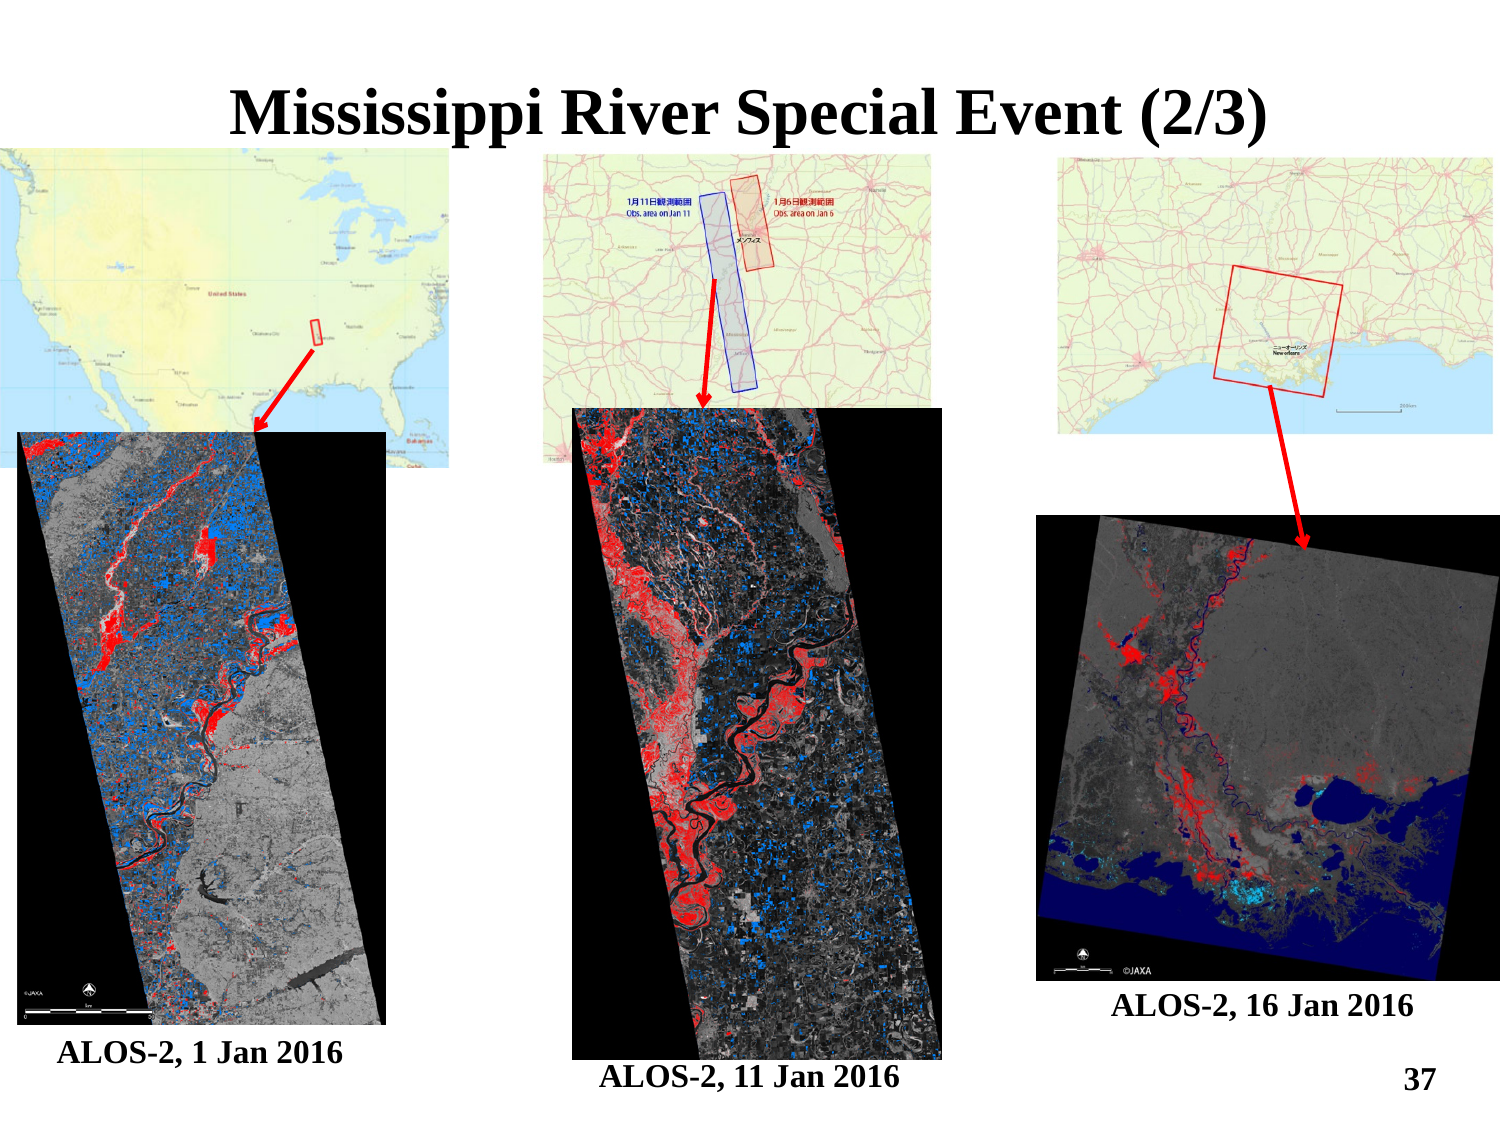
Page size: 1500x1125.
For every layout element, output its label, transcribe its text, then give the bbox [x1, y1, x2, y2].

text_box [702, 278, 715, 410]
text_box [253, 349, 314, 433]
picture [537, 148, 942, 1060]
text_box ALOS-2, 16 Jan 2016 [1033, 985, 1500, 1031]
picture [1049, 148, 1500, 444]
title Mississippi River Special Event (2/3) [112, 42, 1388, 173]
text_box ALOS-2, 1 Jan 2016 [17, 1032, 383, 1078]
picture [0, 148, 451, 1025]
slide_number 37 [1340, 1050, 1500, 1125]
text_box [1269, 385, 1306, 551]
picture [1035, 514, 1500, 981]
text_box ALOS-2, 11 Jan 2016 [560, 1046, 947, 1102]
